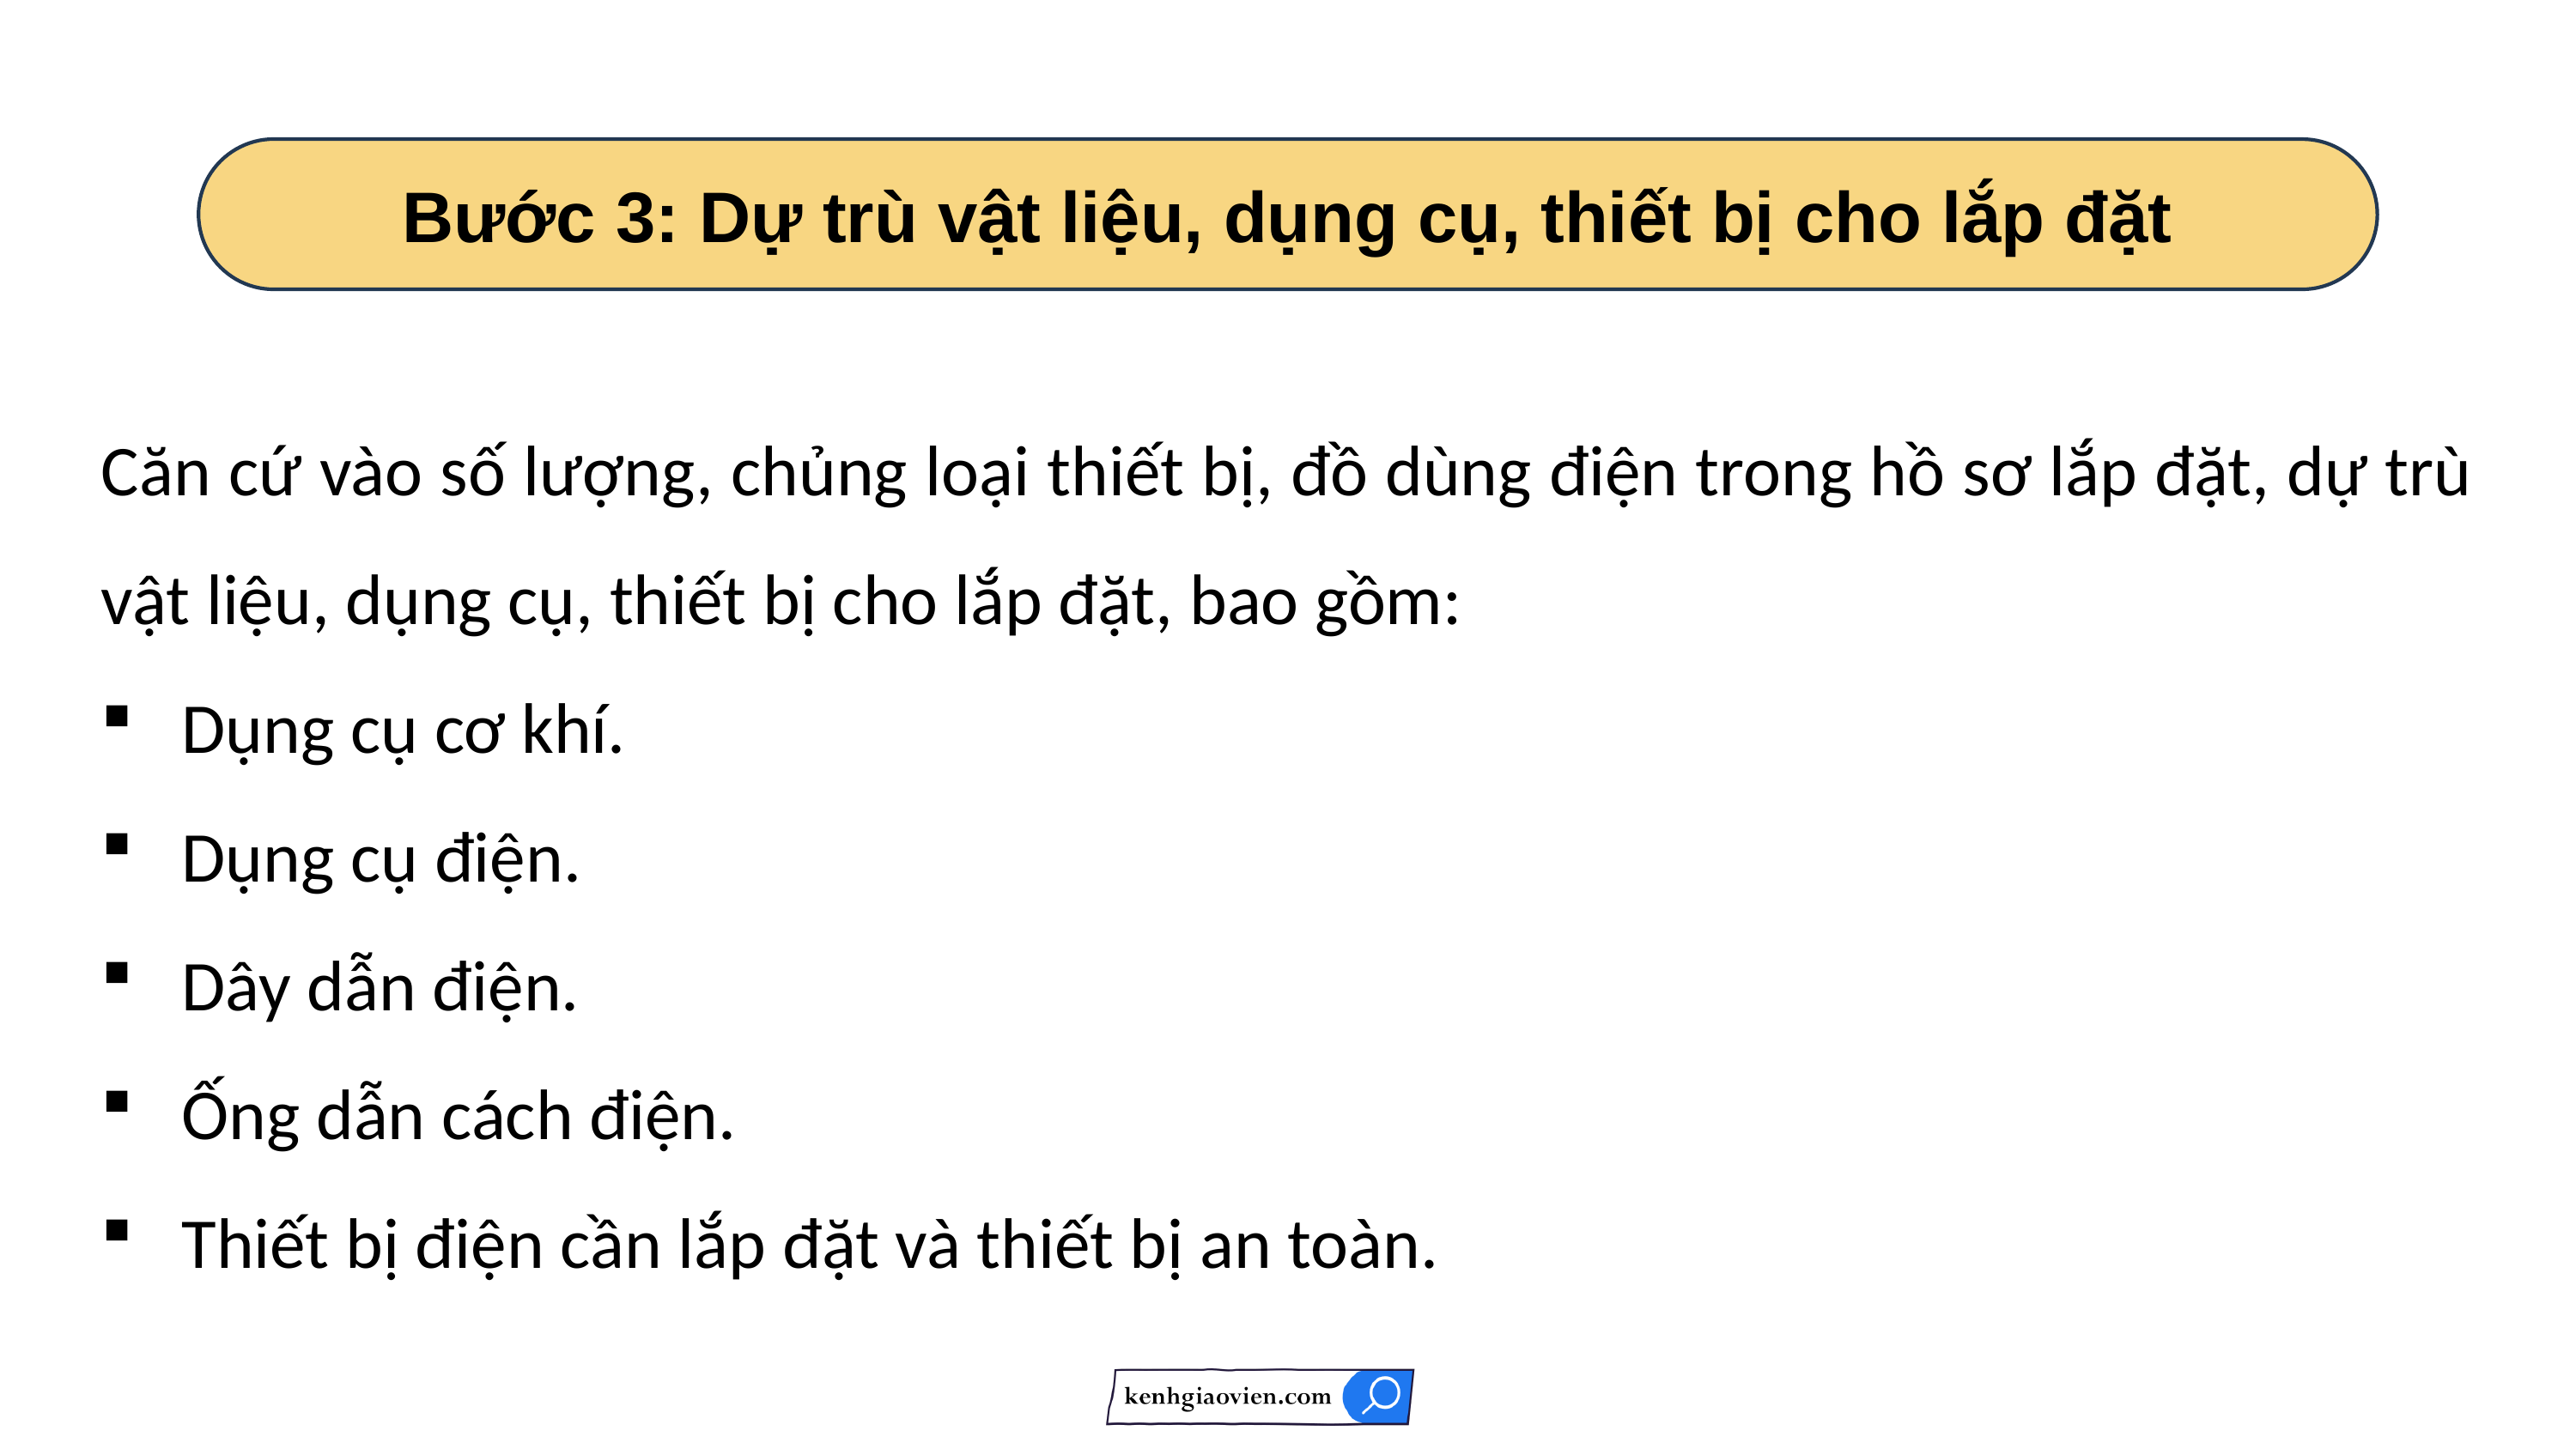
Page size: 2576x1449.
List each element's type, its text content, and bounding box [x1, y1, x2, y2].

text_box Căn cứ vào số lượng, chủng loại thiết bị, đồ dùng điện trong hồ sơ lắp đặt, dự trù vật liệu, dụng cụ, thiết bị cho lắp đặt, bao gồm: Dụng cụ cơ khí. Dụng cụ điện. Dây dẫn điện. Ống dẫn cách điện. Thiết bị điện cần lắp đặt và thiết bị an toàn. [88, 375, 2488, 1289]
text_box Bước 3: Dự trù vật liệu, dụng cụ, thiết bị cho lắp đặt [197, 136, 2379, 292]
picture [1105, 1367, 1415, 1429]
